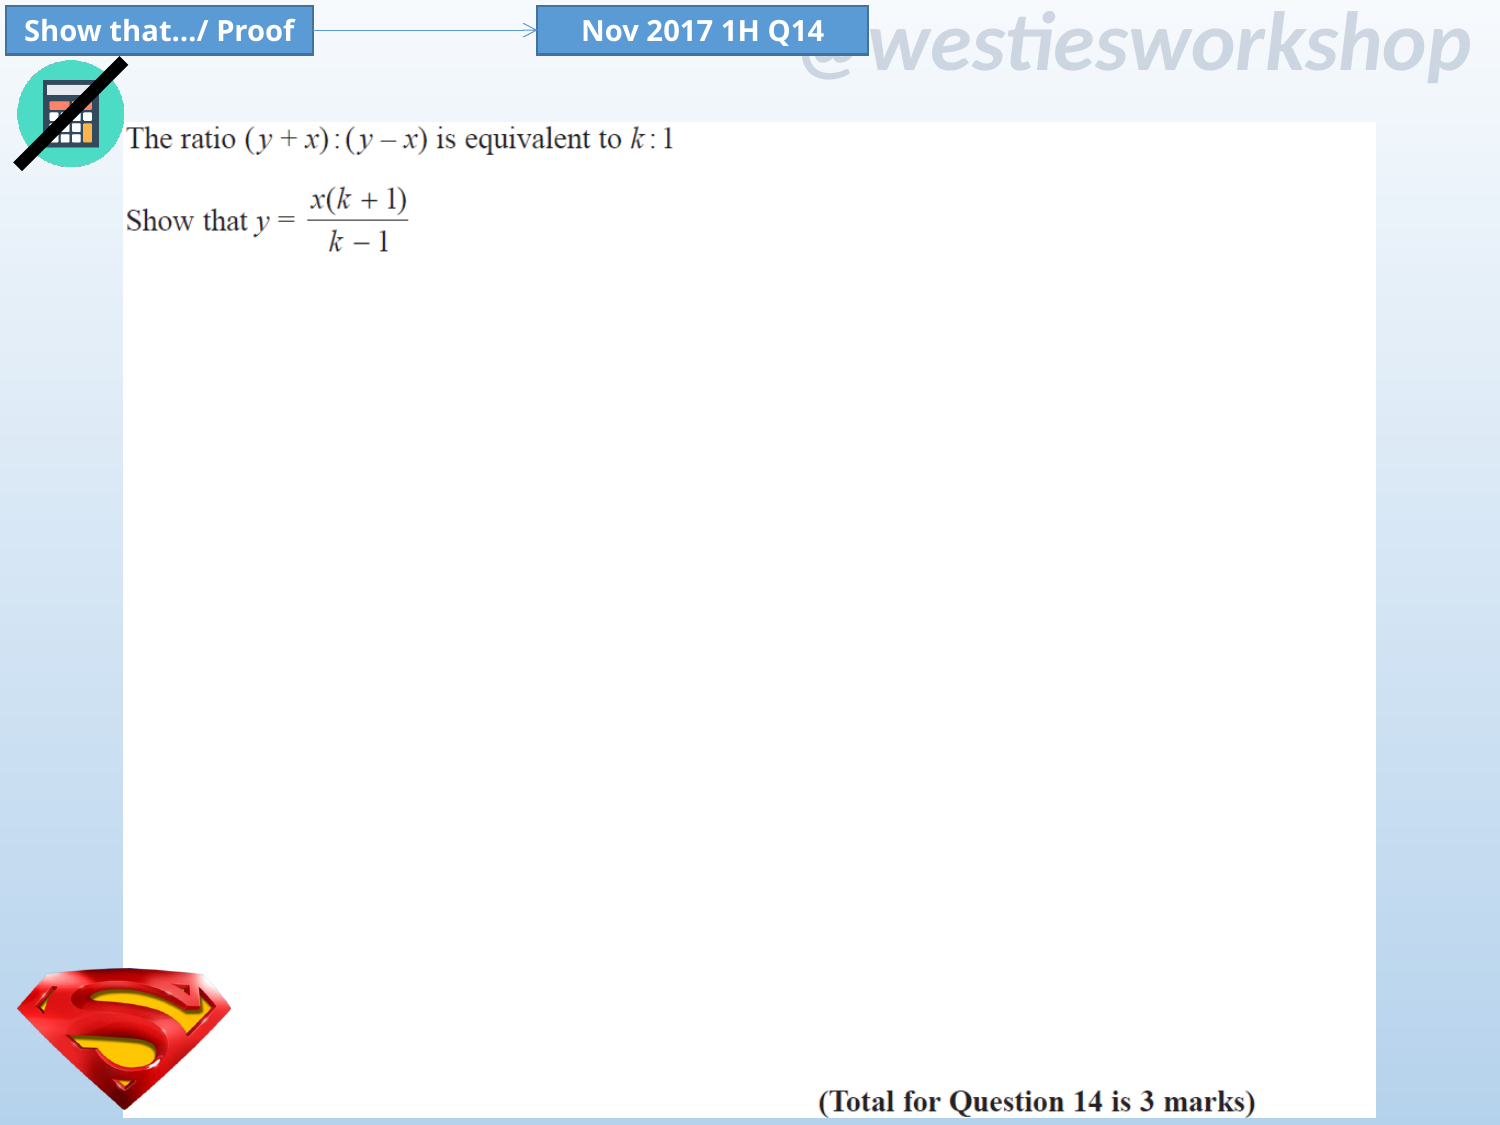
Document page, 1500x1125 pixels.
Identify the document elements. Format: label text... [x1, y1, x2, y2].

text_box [17, 60, 124, 167]
text_box Show that…/ Proof [5, 5, 314, 56]
picture [17, 122, 1376, 1118]
text_box Nov 2017 1H Q14 [536, 5, 869, 56]
